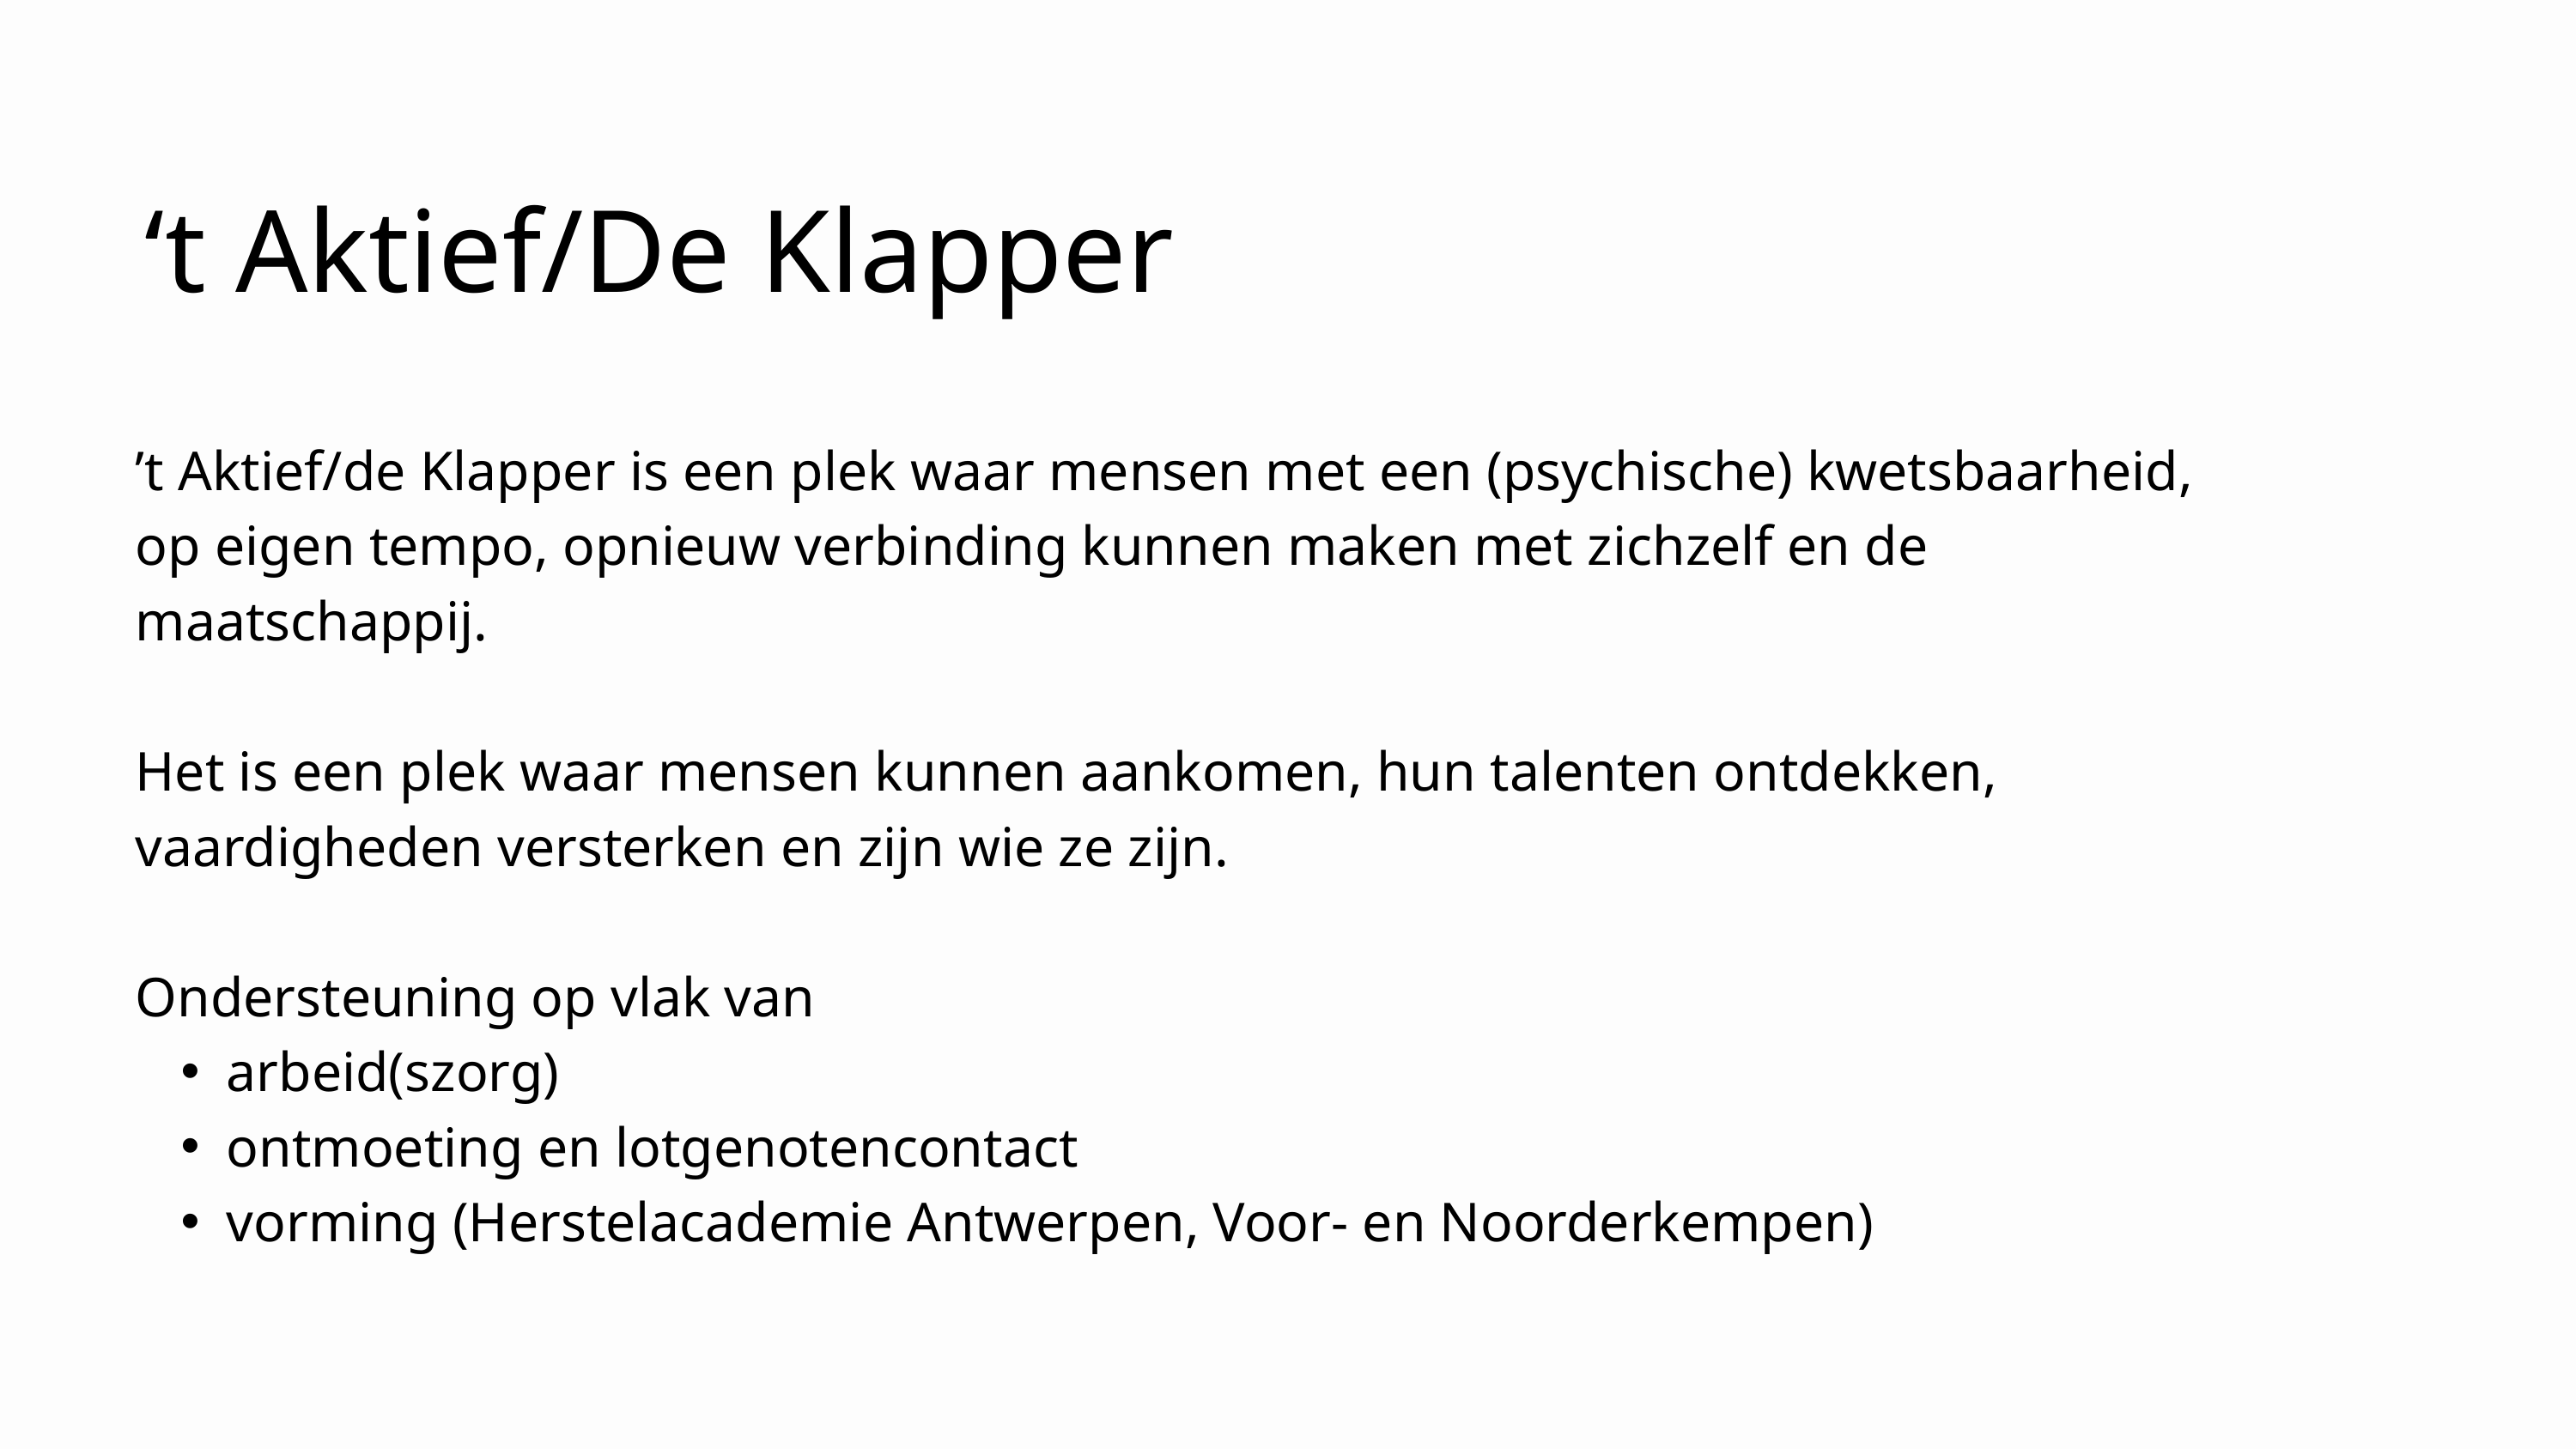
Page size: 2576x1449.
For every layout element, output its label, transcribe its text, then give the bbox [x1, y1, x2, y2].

text_box ’t Aktief/de Klapper is een plek waar mensen met een (psychische) kwetsbaarheid, op eigen tempo, opnieuw verbinding kunnen maken met zichzelf en de maatschappij. Het is een plek waar mensen kunnen aankomen, hun talenten ontdekken, vaardigheden versterken en zijn wie ze zijn. Ondersteuning op vlak van arbeid(szorg) ontmoeting en lotgenotencontact vorming (Herstelacademie Antwerpen, Voor- en Noorderkempen) [135, 120, 2266, 1449]
